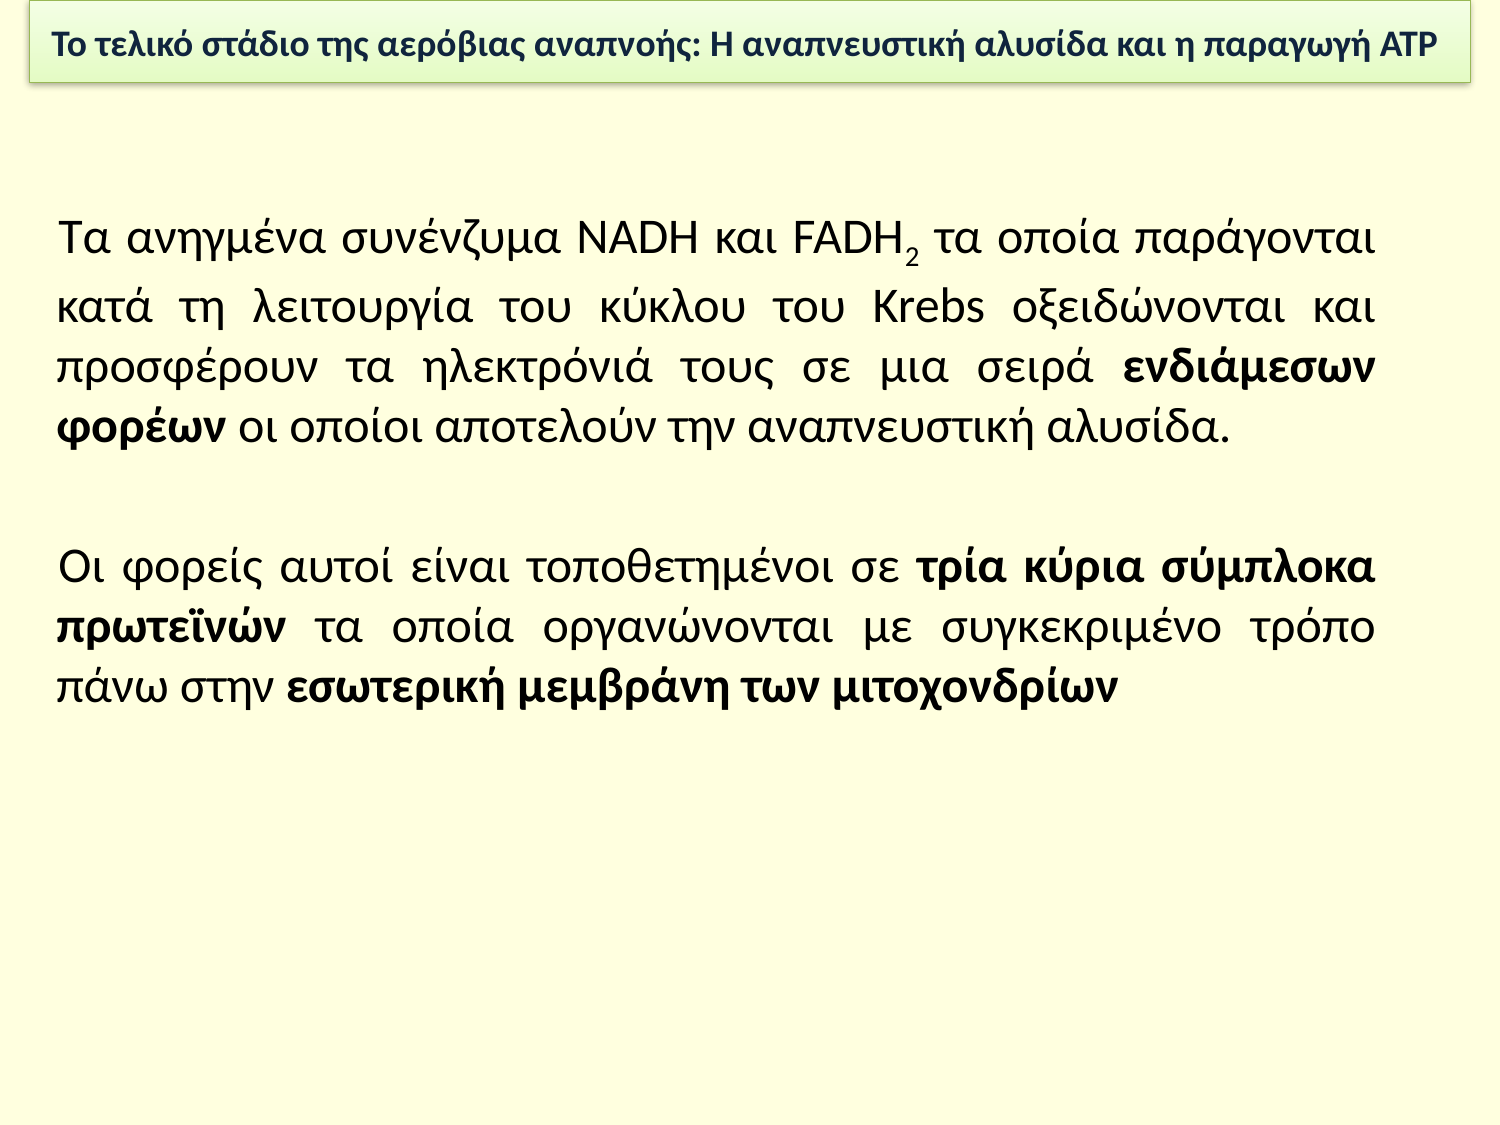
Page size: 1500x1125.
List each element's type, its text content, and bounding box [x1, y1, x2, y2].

text_box Το τελικό στάδιο της αερόβιας αναπνοής: Η αναπνευστική αλυσίδα και η παραγωγή ΑΤΡ [29, 0, 1471, 83]
list Τα ανηγμένα συνένζυμα ΝADH και FADH2 τα οποία παράγονται κατά τη λειτουργία του κύκλου του Krebs οξειδώνονται και προσφέρουν τα ηλεκτρόνιά τους σε μια σειρά ενδιάμεσων φορέων οι οποίοι αποτελούν την αναπνευστική αλυσίδα. Οι φορείς αυτοί είναι τοποθετημένοι σε τρία κύρια σύμπλοκα πρωτεϊνών τα οποία οργανώνονται με συγκεκριμένο τρόπο πάνω στην εσωτερική μεμβράνη των μιτοχονδρίων [41, 196, 1392, 939]
